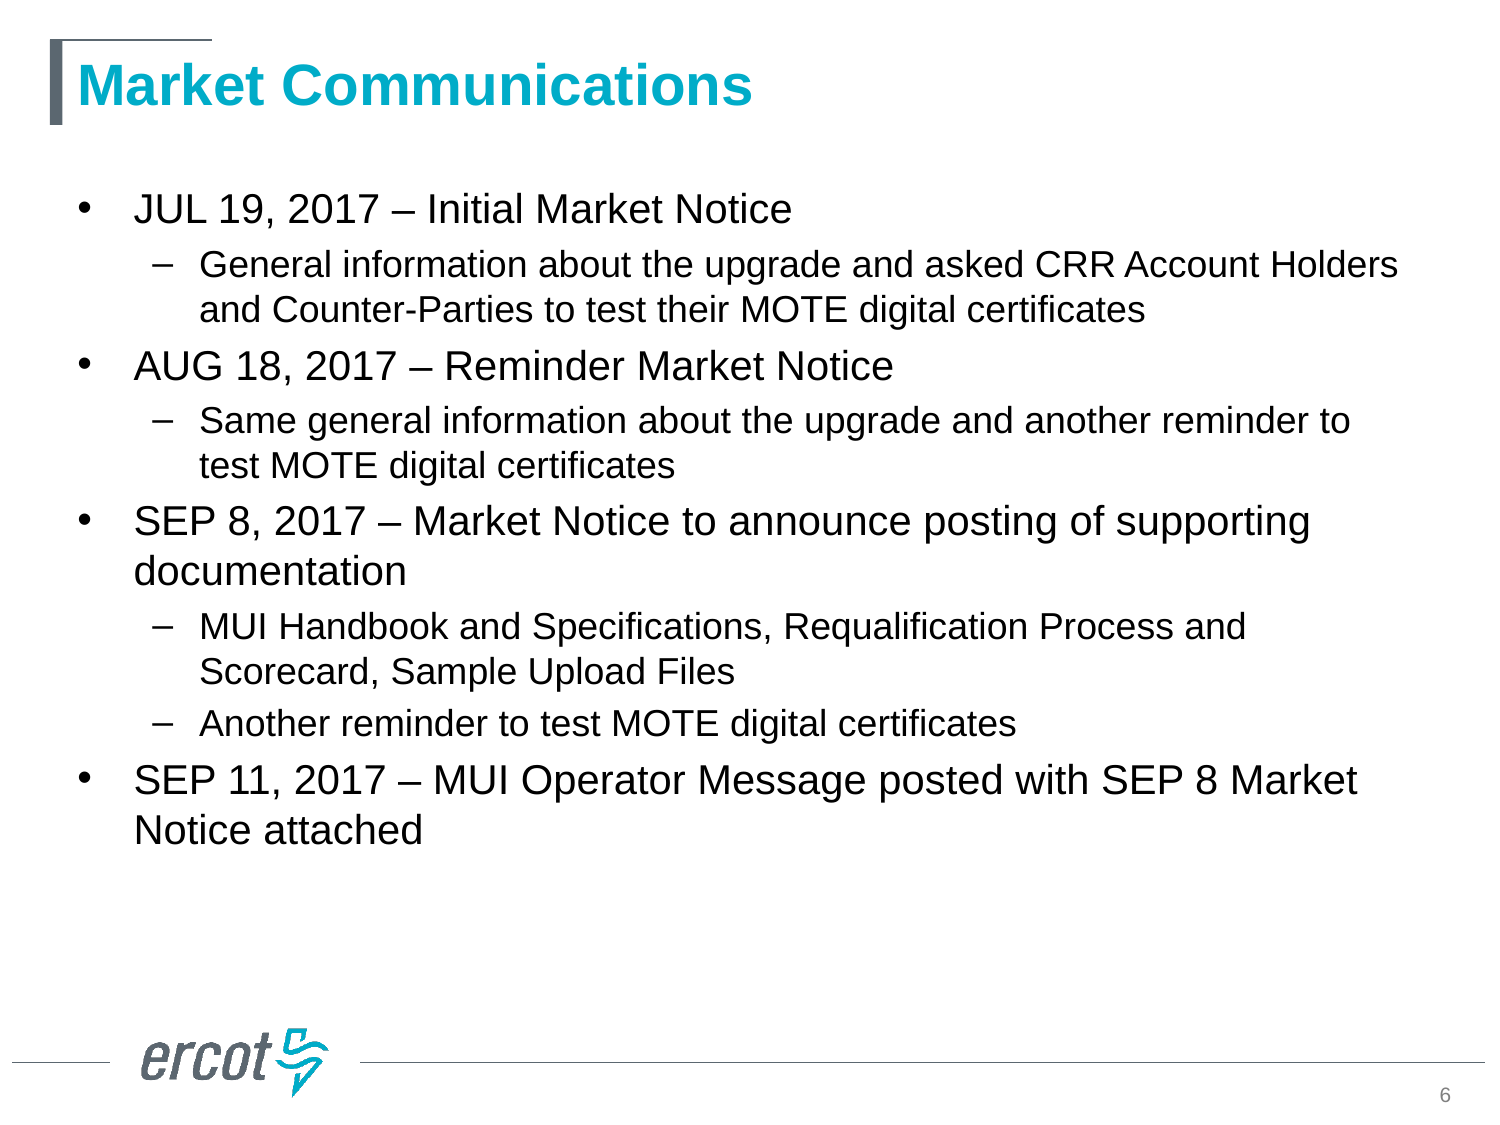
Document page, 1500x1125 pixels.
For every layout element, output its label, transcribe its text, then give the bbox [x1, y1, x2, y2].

picture [137, 1024, 332, 1100]
list JUL 19, 2017 – Initial Market Notice General information about the upgrade and asked CRR Account Holders and Counter-Parties to test their MOTE digital certificates AUG 18, 2017 – Reminder Market Notice Same general information about the upgrade and another reminder to test MOTE digital certificates SEP 8, 2017 – Market Notice to announce posting of supporting documentation MUI Handbook and Specifications, Requalification Process and Scorecard, Sample Upload Files Another reminder to test MOTE digital certificates SEP 11, 2017 – MUI Operator Message posted with SEP 8 Market Notice attached [62, 174, 1425, 846]
title Market Communications [62, 39, 1450, 228]
